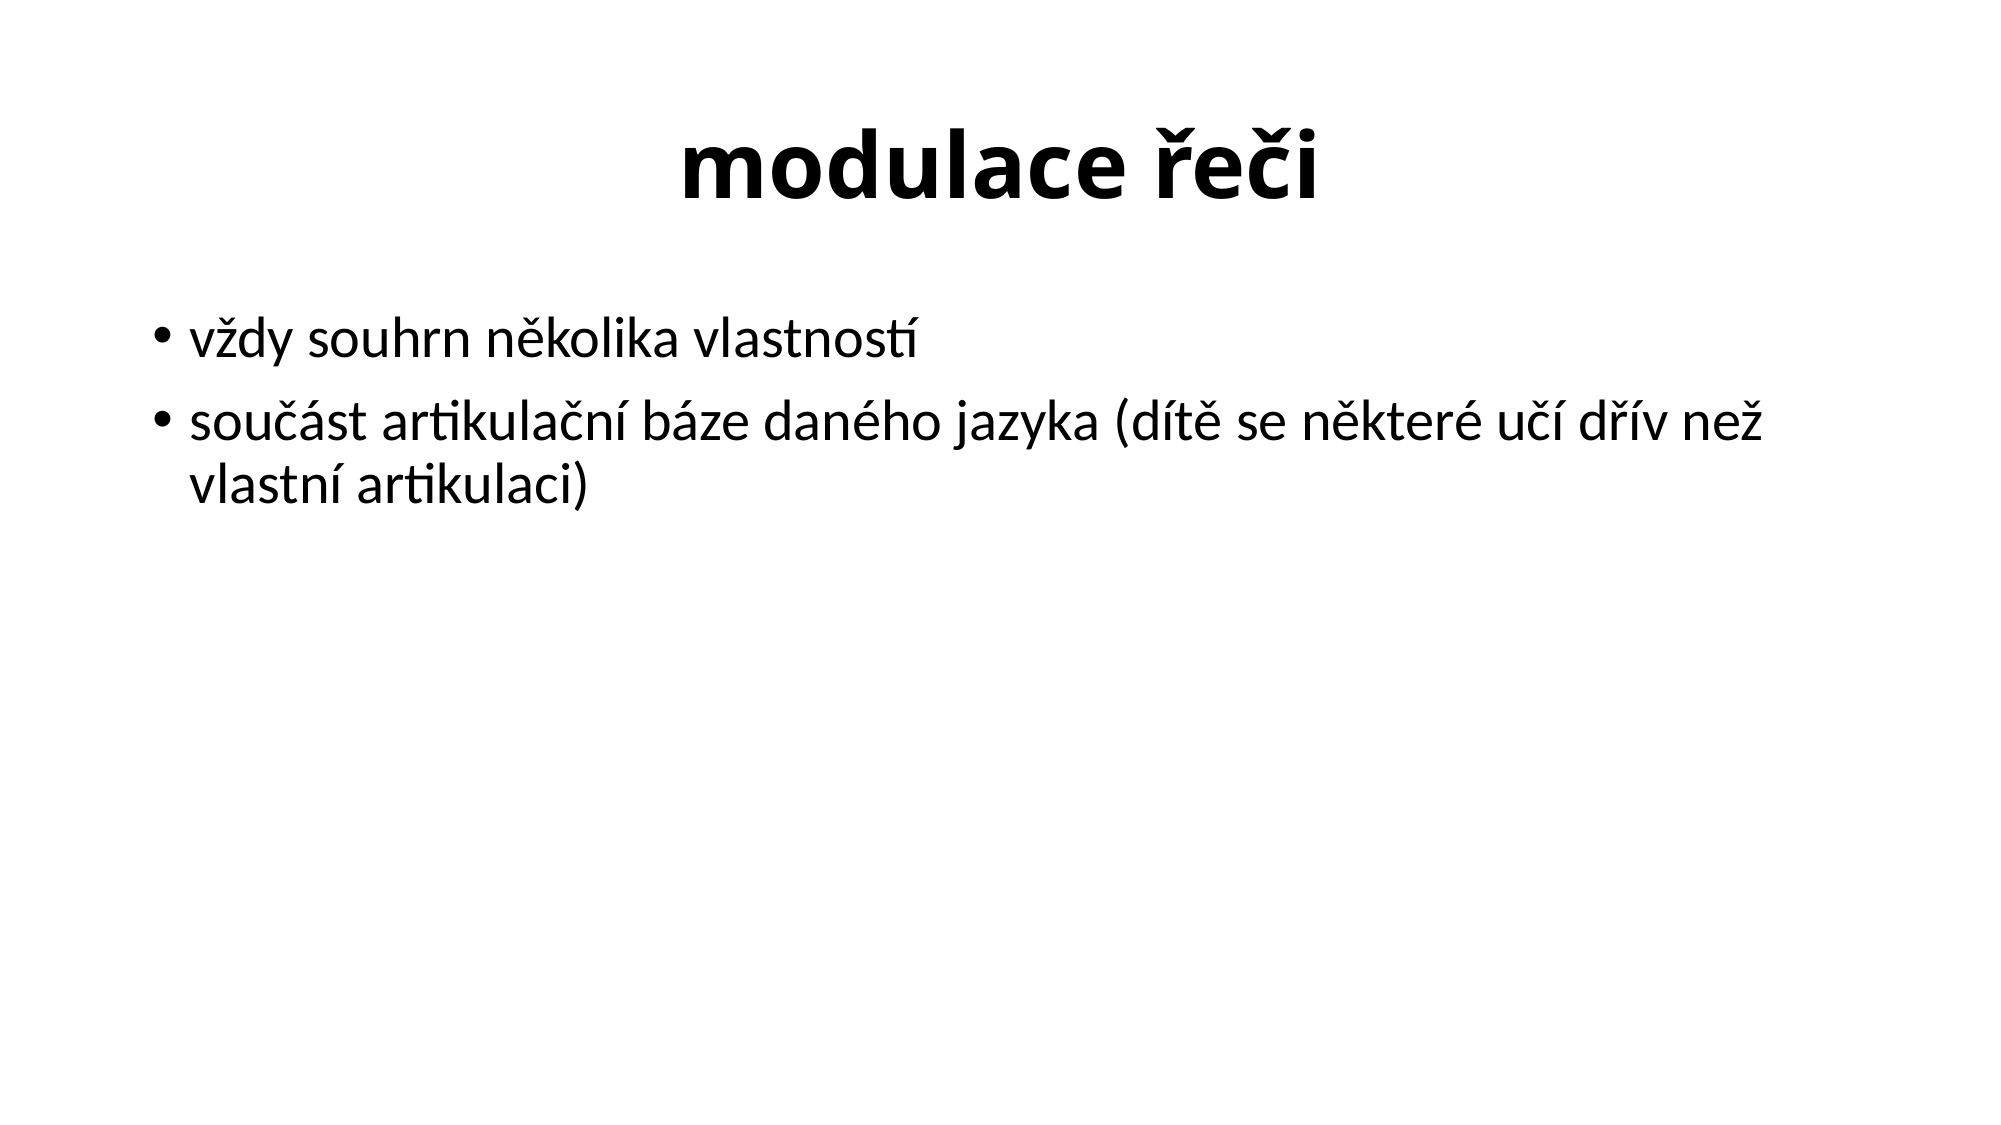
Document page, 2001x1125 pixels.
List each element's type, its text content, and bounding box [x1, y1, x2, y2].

title modulace řeči [137, 59, 1863, 278]
list vždy souhrn několika vlastností součást artikulační báze daného jazyka (dítě se některé učí dřív než vlastní artikulaci) [137, 299, 1863, 1014]
